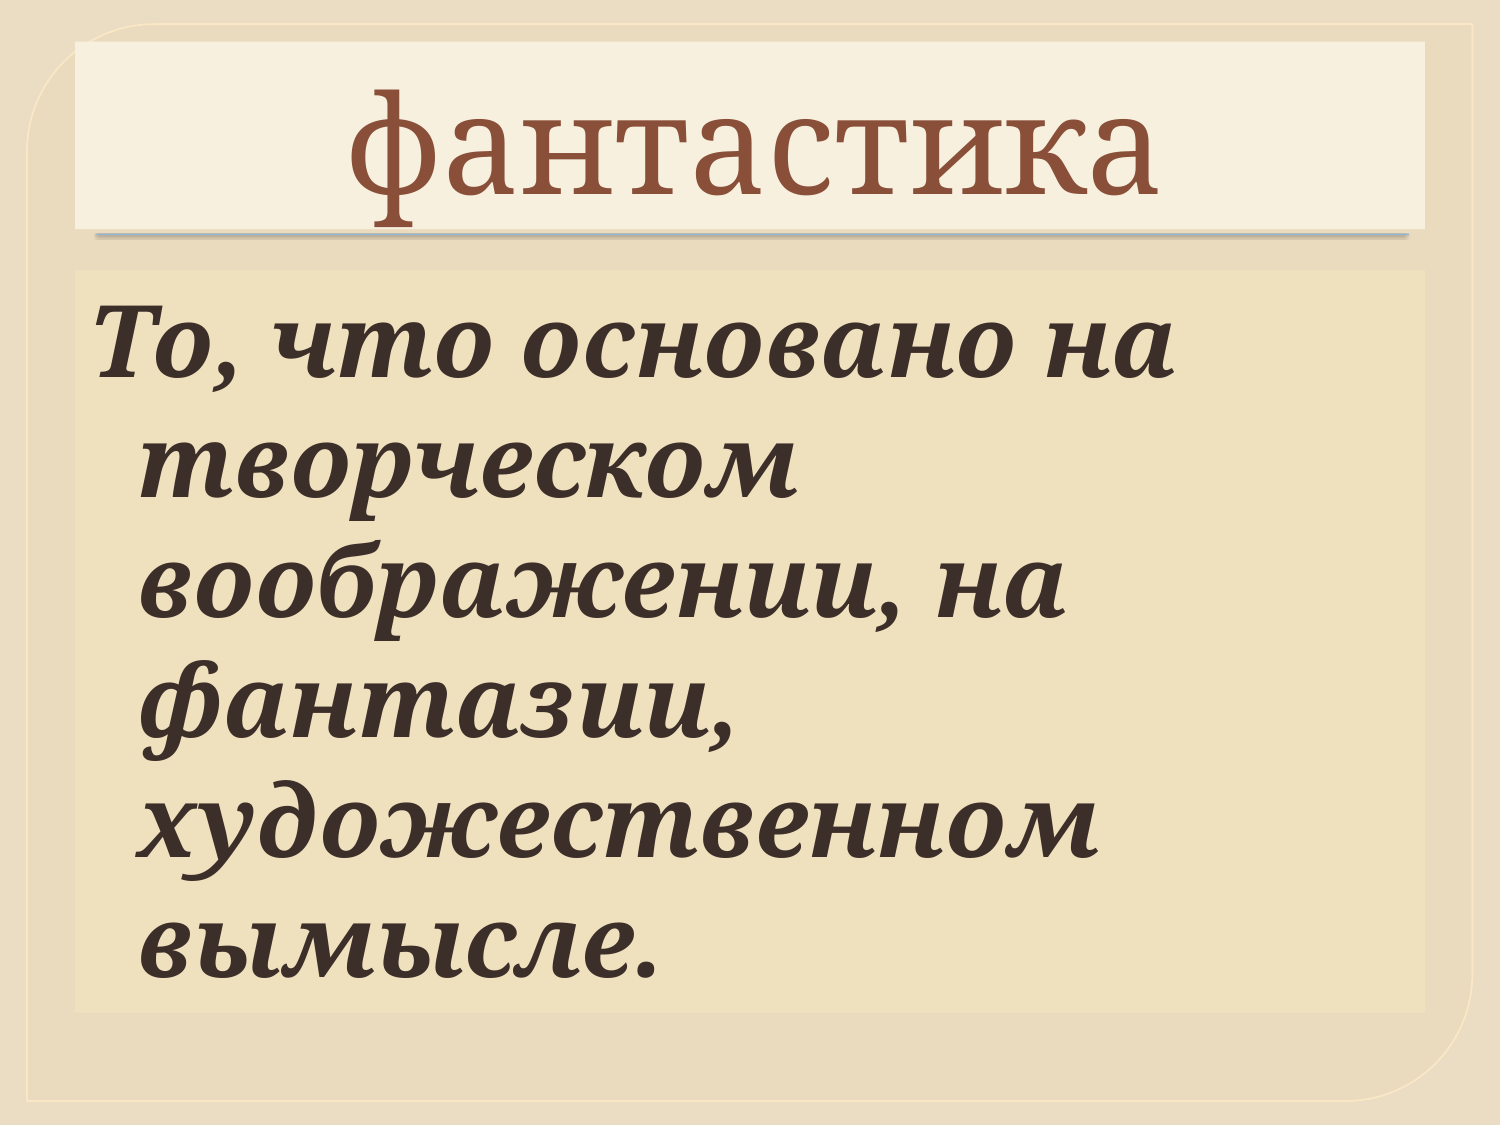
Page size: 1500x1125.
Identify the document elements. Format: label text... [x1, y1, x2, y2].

title фантастика [75, 41, 1425, 230]
list То, что основано на творческом воображении, на фантазии, художественном вымысле. [75, 270, 1425, 1013]
